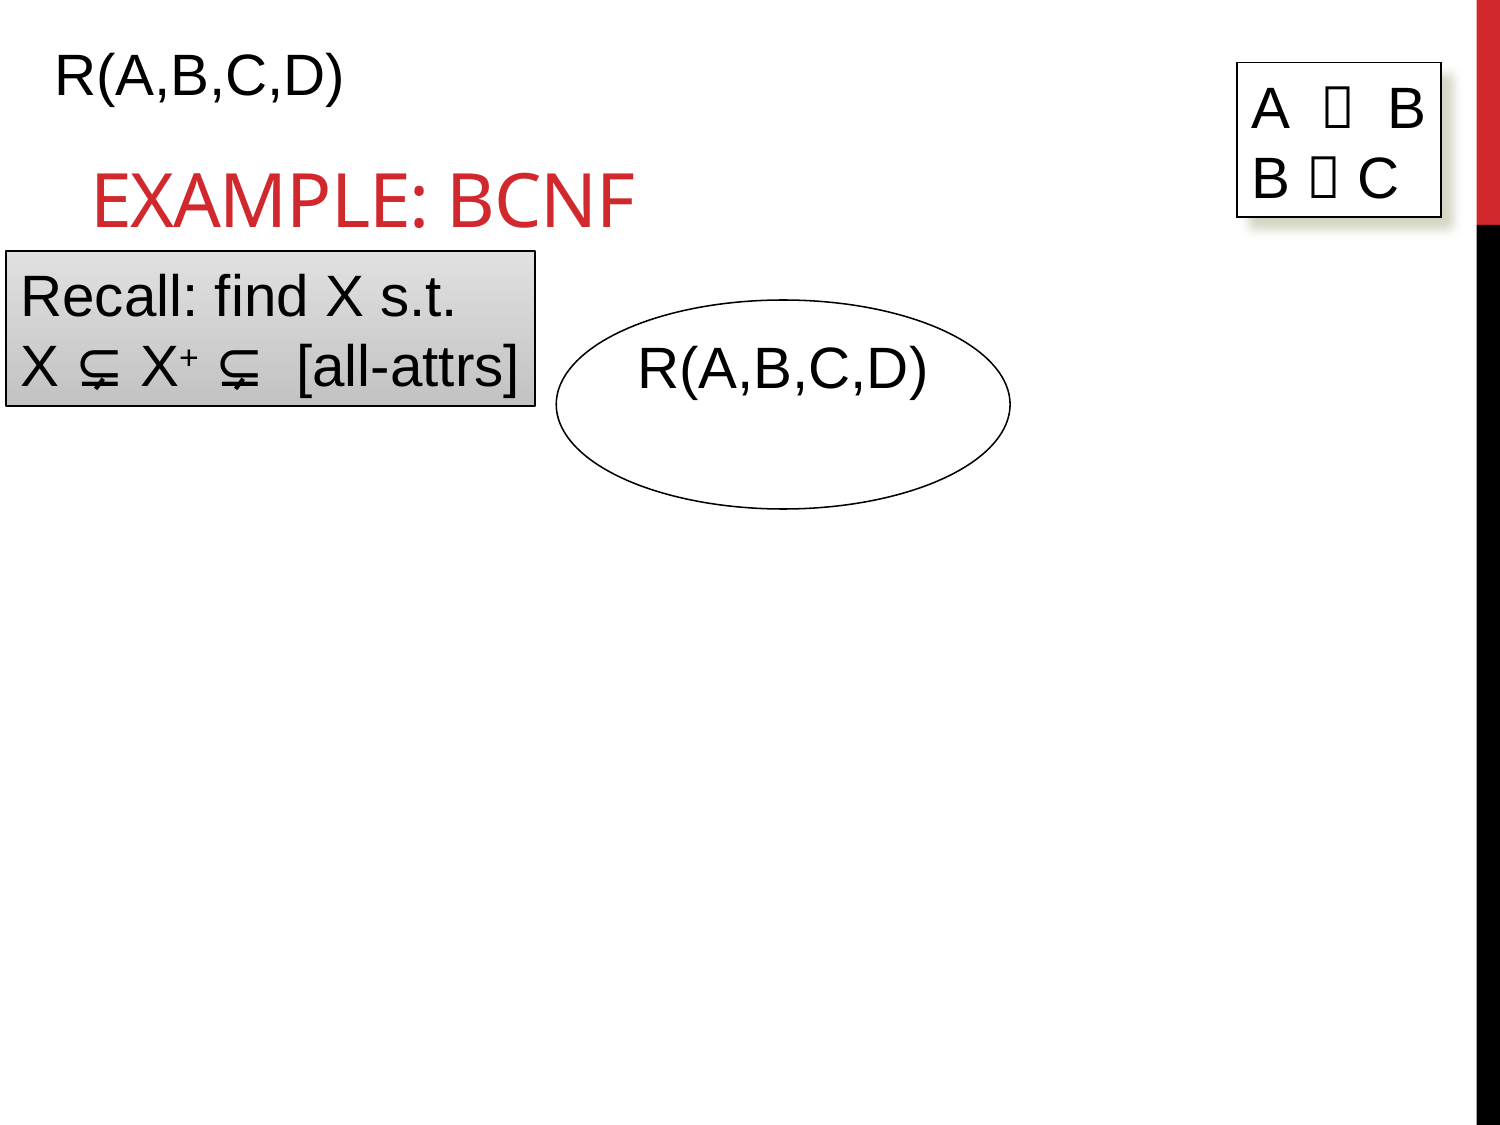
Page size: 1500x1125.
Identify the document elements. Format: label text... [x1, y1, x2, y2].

text_box R(A,B,C,D) [39, 29, 361, 114]
text_box Recall: find X s.t. X ⊊ X+ ⊊ [all-attrs] [5, 250, 536, 407]
text_box R(A,B,C,D) [556, 299, 1011, 509]
title Example: BCNF [75, 25, 1025, 250]
text_box A  B B  C [1236, 62, 1442, 218]
